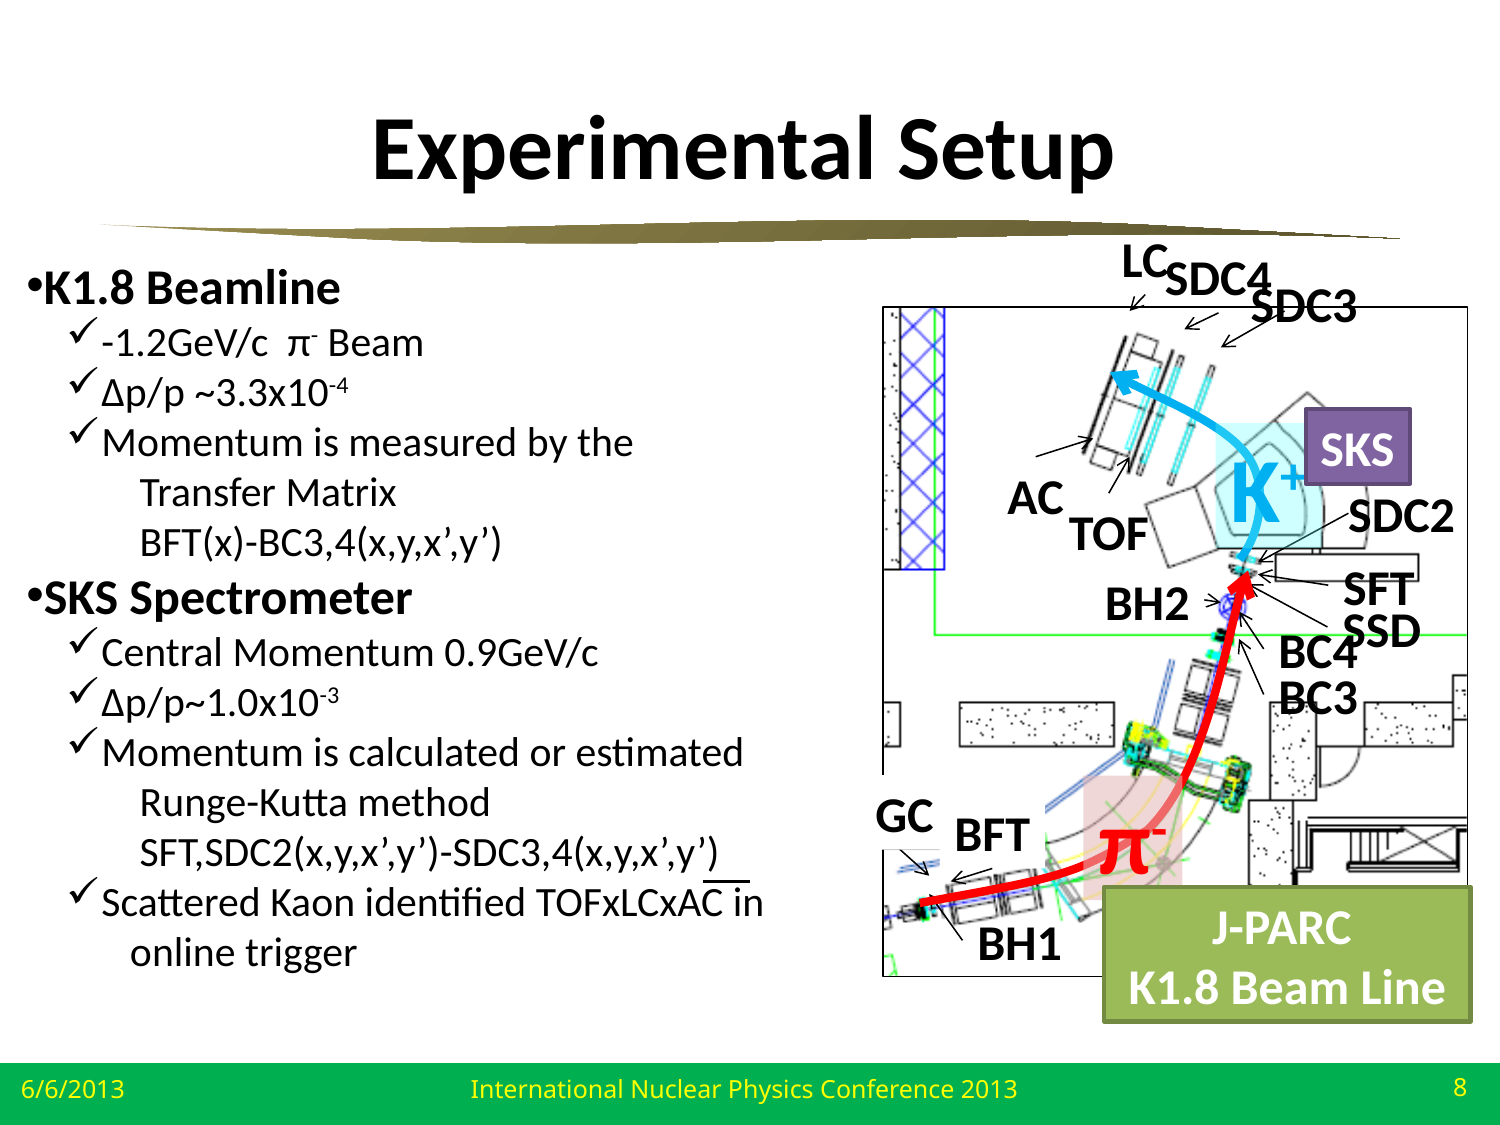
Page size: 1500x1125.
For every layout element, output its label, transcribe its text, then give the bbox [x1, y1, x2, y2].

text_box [869, 219, 1471, 1024]
slide_number 8 [1132, 1058, 1483, 1119]
text_box K1.8 Beamline -1.2GeV/c π- Beam Δp/p ~3.3x10-4 Momentum is measured by the Transfer Matrix BFT(x)-BC3,4(x,y,x’,y’) SKS Spectrometer Central Momentum 0.9GeV/c Δp/p~1.0x10-3 Momentum is calculated or estimated Runge-Kutta method SFT,SDC2(x,y,x’,y’)-SDC3,4(x,y,x’,y’) Scattered Kaon identified TOFxLCxAC in online trigger [11, 247, 864, 982]
footer International Nuclear Physics Conference 2013 [442, 1058, 1047, 1119]
title Experimental Setup [76, 77, 1412, 209]
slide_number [5, 1058, 356, 1119]
